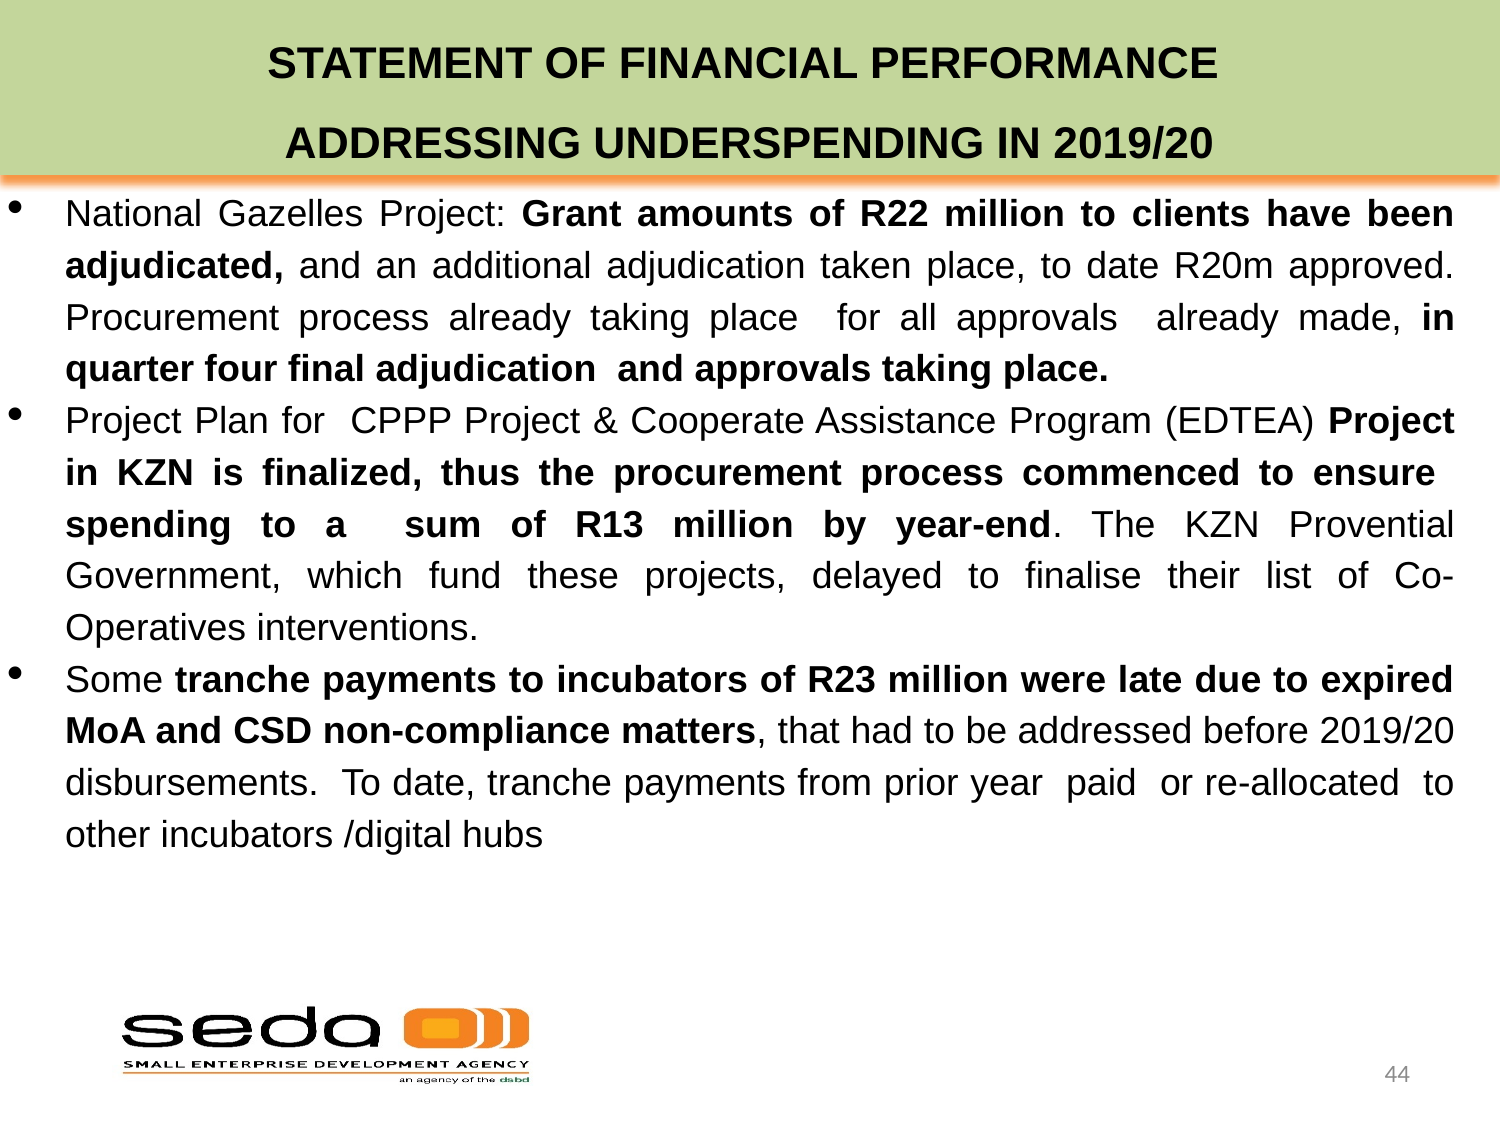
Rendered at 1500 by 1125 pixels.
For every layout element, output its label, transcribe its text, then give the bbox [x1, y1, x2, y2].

title Statement of financial performance Addressing Underspending in 2019/20 [0, 0, 1500, 175]
slide_number 44 [1074, 1042, 1425, 1103]
picture [112, 999, 538, 1086]
list National Gazelles Project: Grant amounts of R22 million to clients have been adjudicated, and an additional adjudication taken place, to date R20m approved. Procurement process already taking place for all approvals already made, in quarter four final adjudication and approvals taking place. Project Plan for CPPP Project & Cooperate Assistance Program (EDTEA) Project in KZN is finalized, thus the procurement process commenced to ensure spending to a sum of R13 million by year-end. The KZN Provential Government, which fund these projects, delayed to finalise their list of Co-Operatives interventions. Some tranche payments to incubators of R23 million were late due to expired MoA and CSD non-compliance matters, that had to be addressed before 2019/20 disbursements. To date, tranche payments from prior year paid or re-allocated to other incubators /digital hubs [0, 174, 1471, 972]
